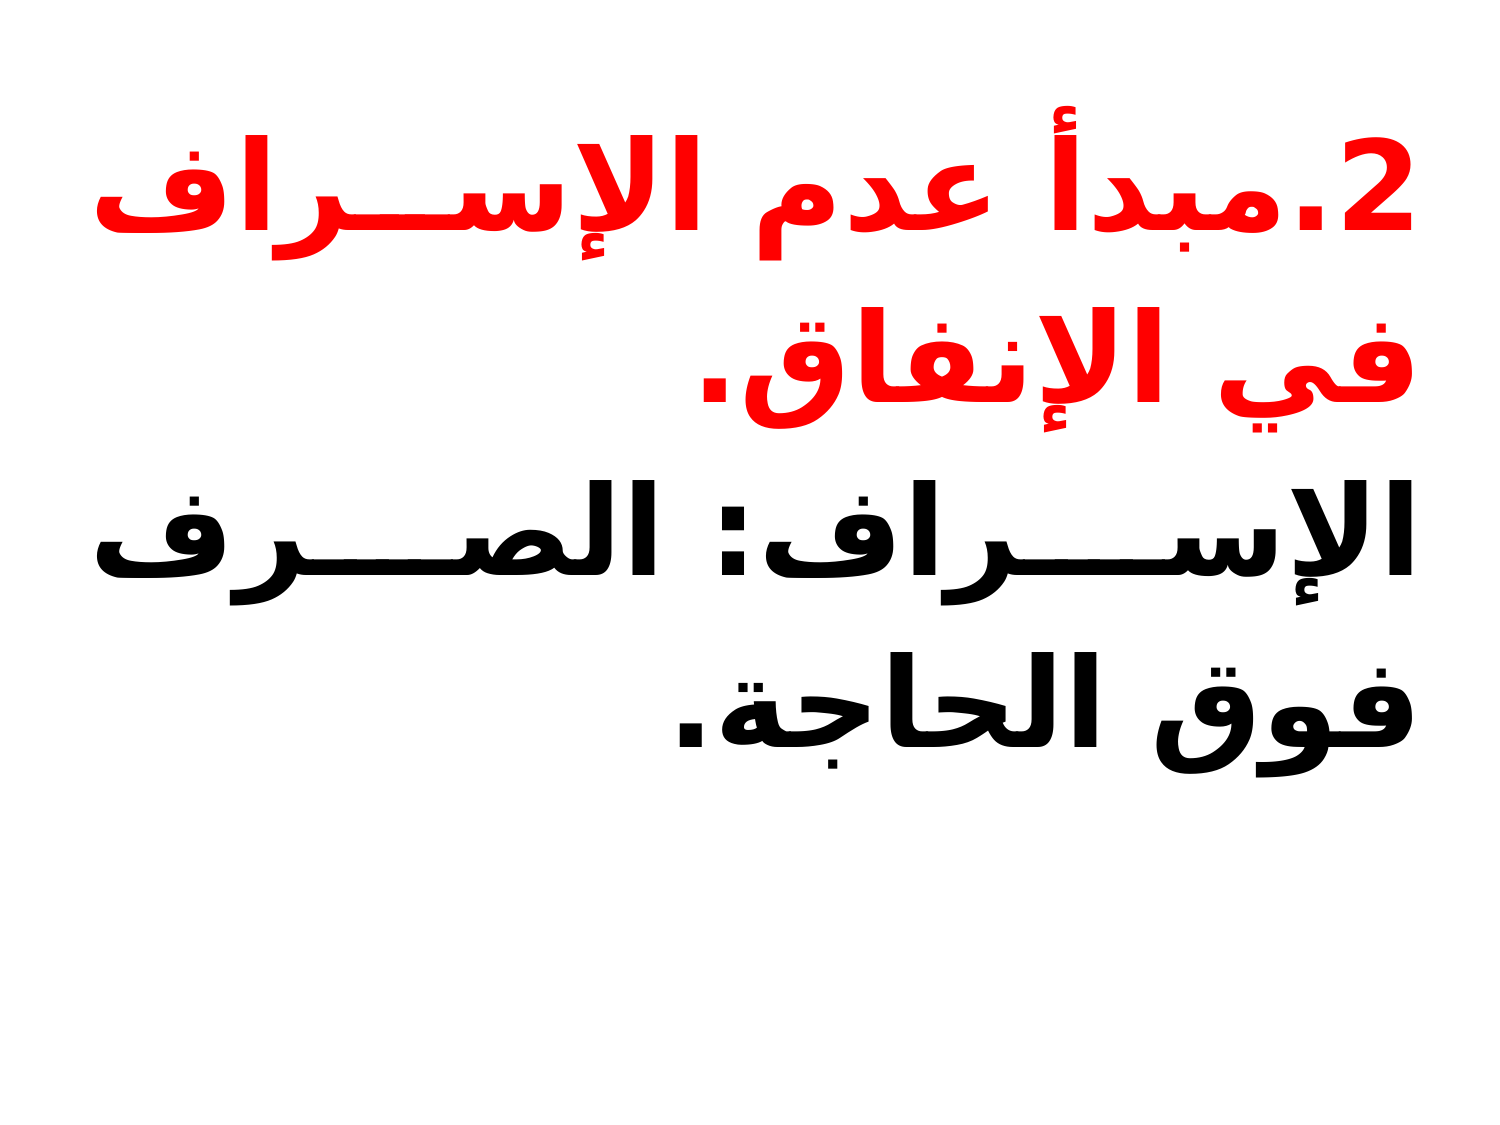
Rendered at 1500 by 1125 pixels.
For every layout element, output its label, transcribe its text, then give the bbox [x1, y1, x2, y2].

subtitle 2.مبدأ عدم الإسراف في الإنفاق. الإسراف: الصرف فوق الحاجة. [75, 75, 1438, 1088]
